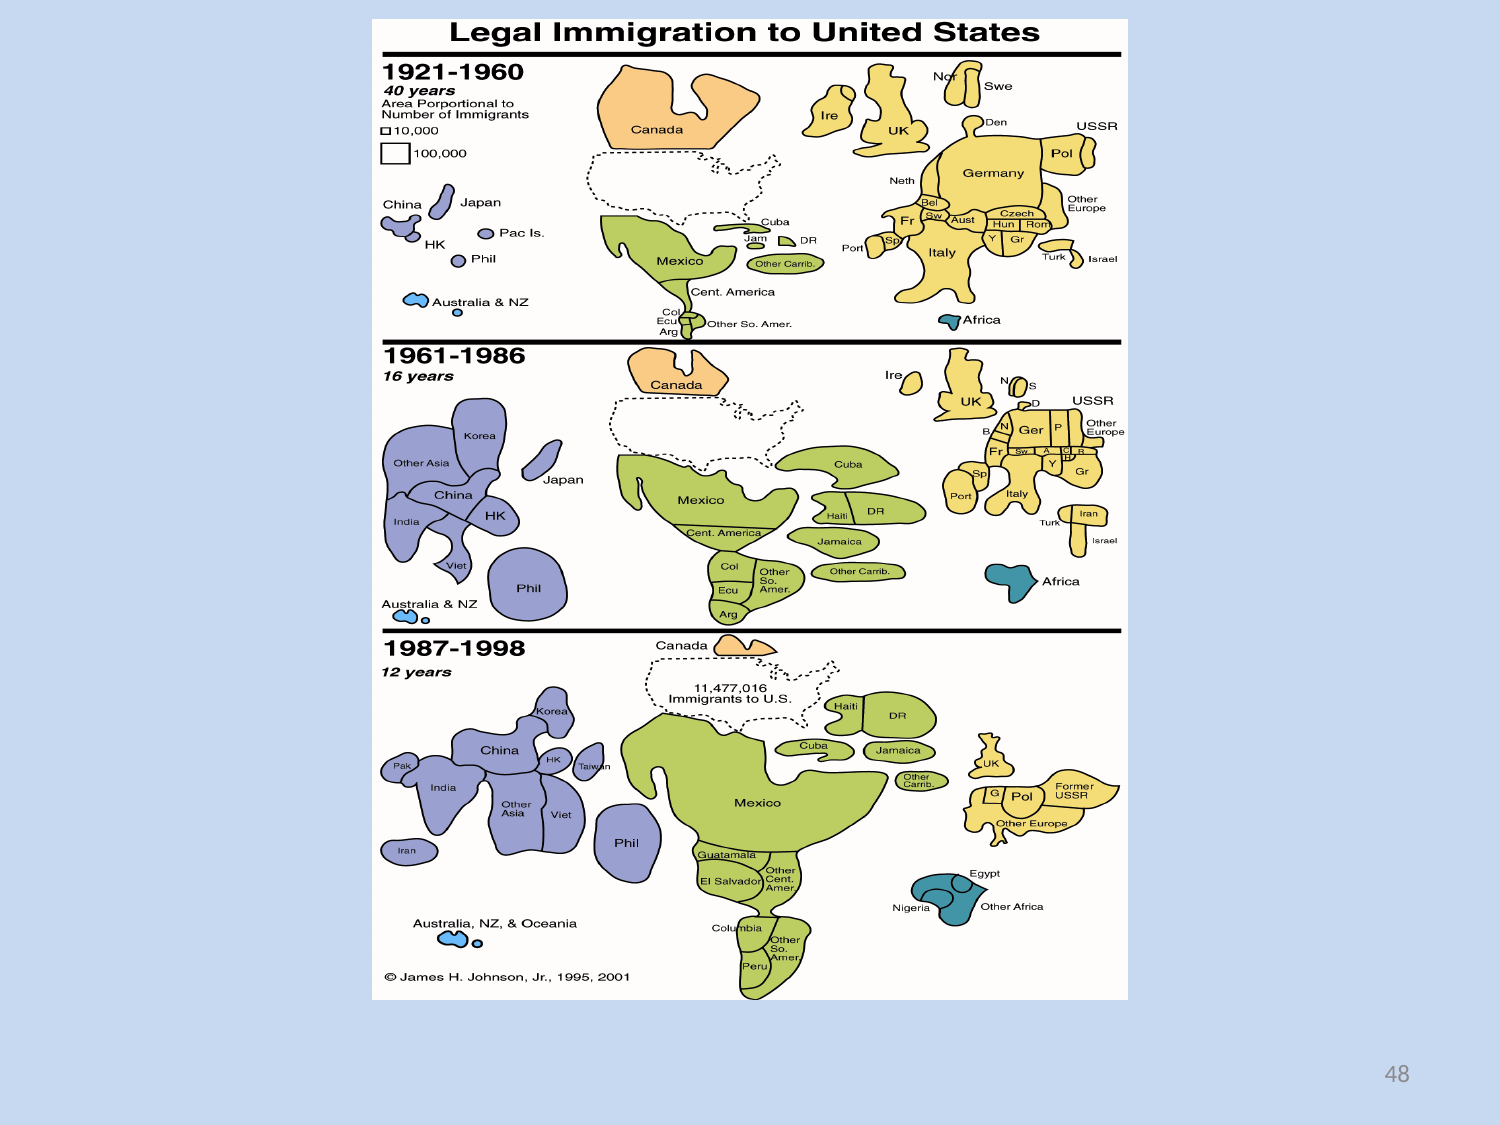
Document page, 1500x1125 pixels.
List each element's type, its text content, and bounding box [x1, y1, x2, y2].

slide_number 48 [1074, 1042, 1425, 1103]
picture [372, 19, 1128, 1001]
